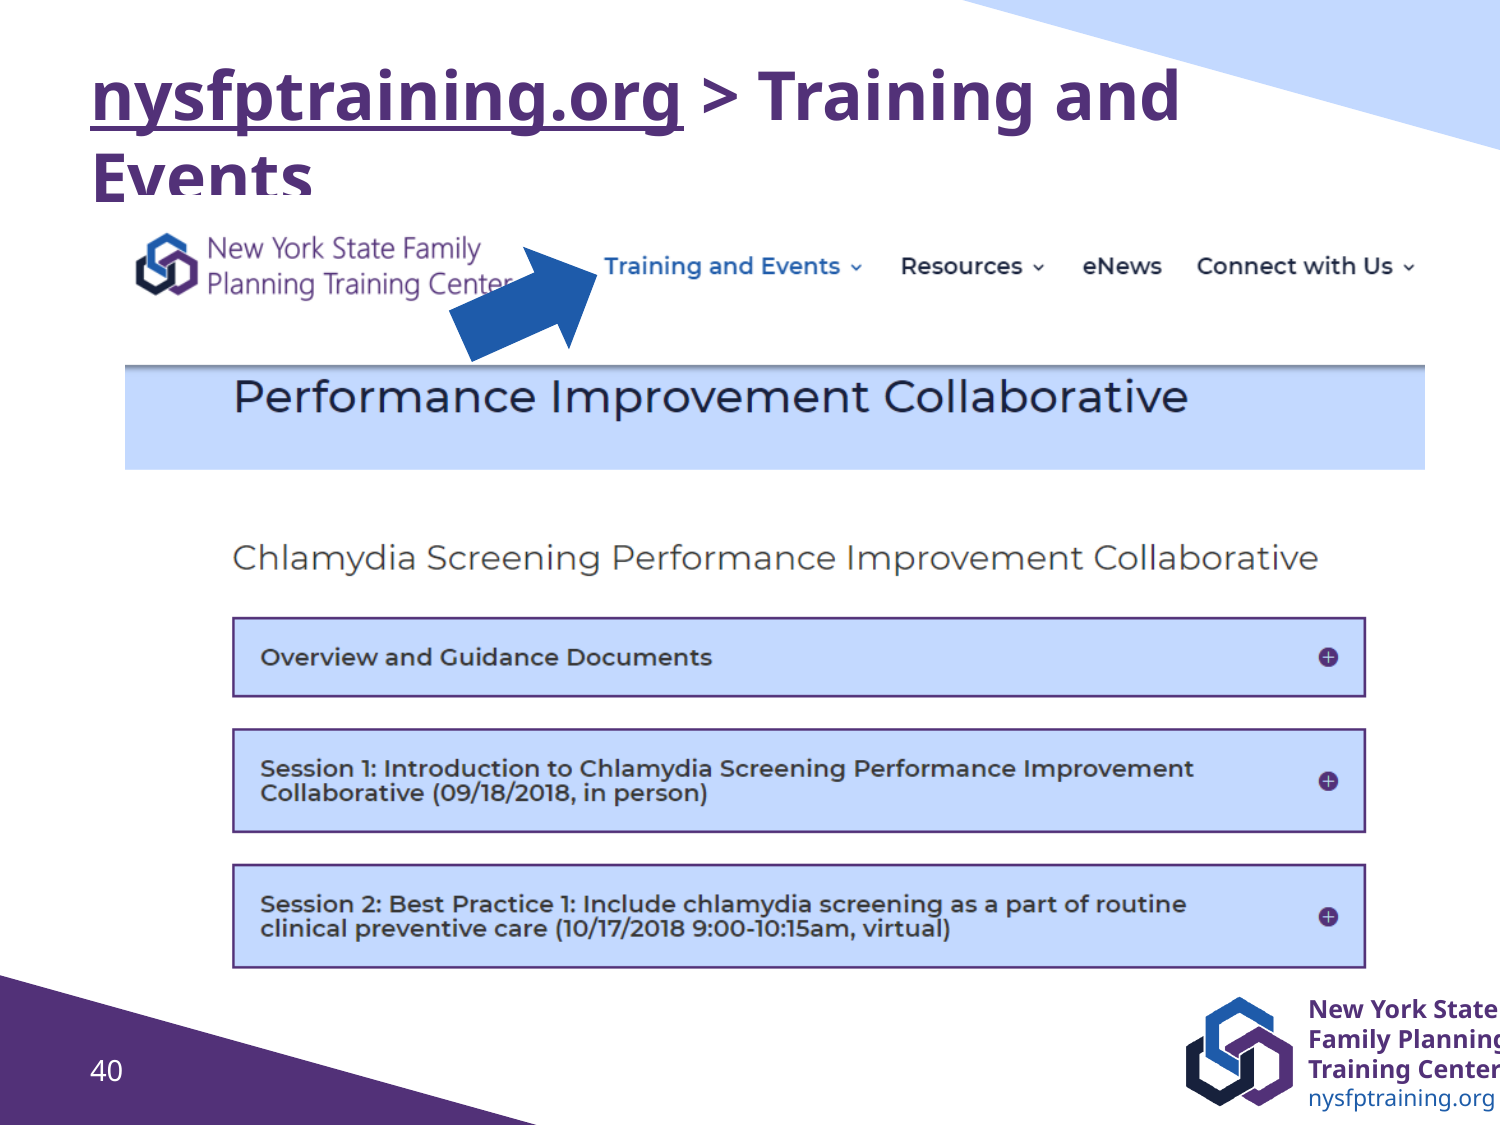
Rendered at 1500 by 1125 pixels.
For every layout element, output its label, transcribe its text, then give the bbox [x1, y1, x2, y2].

slide_number 40 [75, 1042, 285, 1103]
picture [124, 195, 1426, 979]
picture [1185, 996, 1294, 1108]
title nysfptraining.org > Training and Events [75, 45, 1425, 224]
